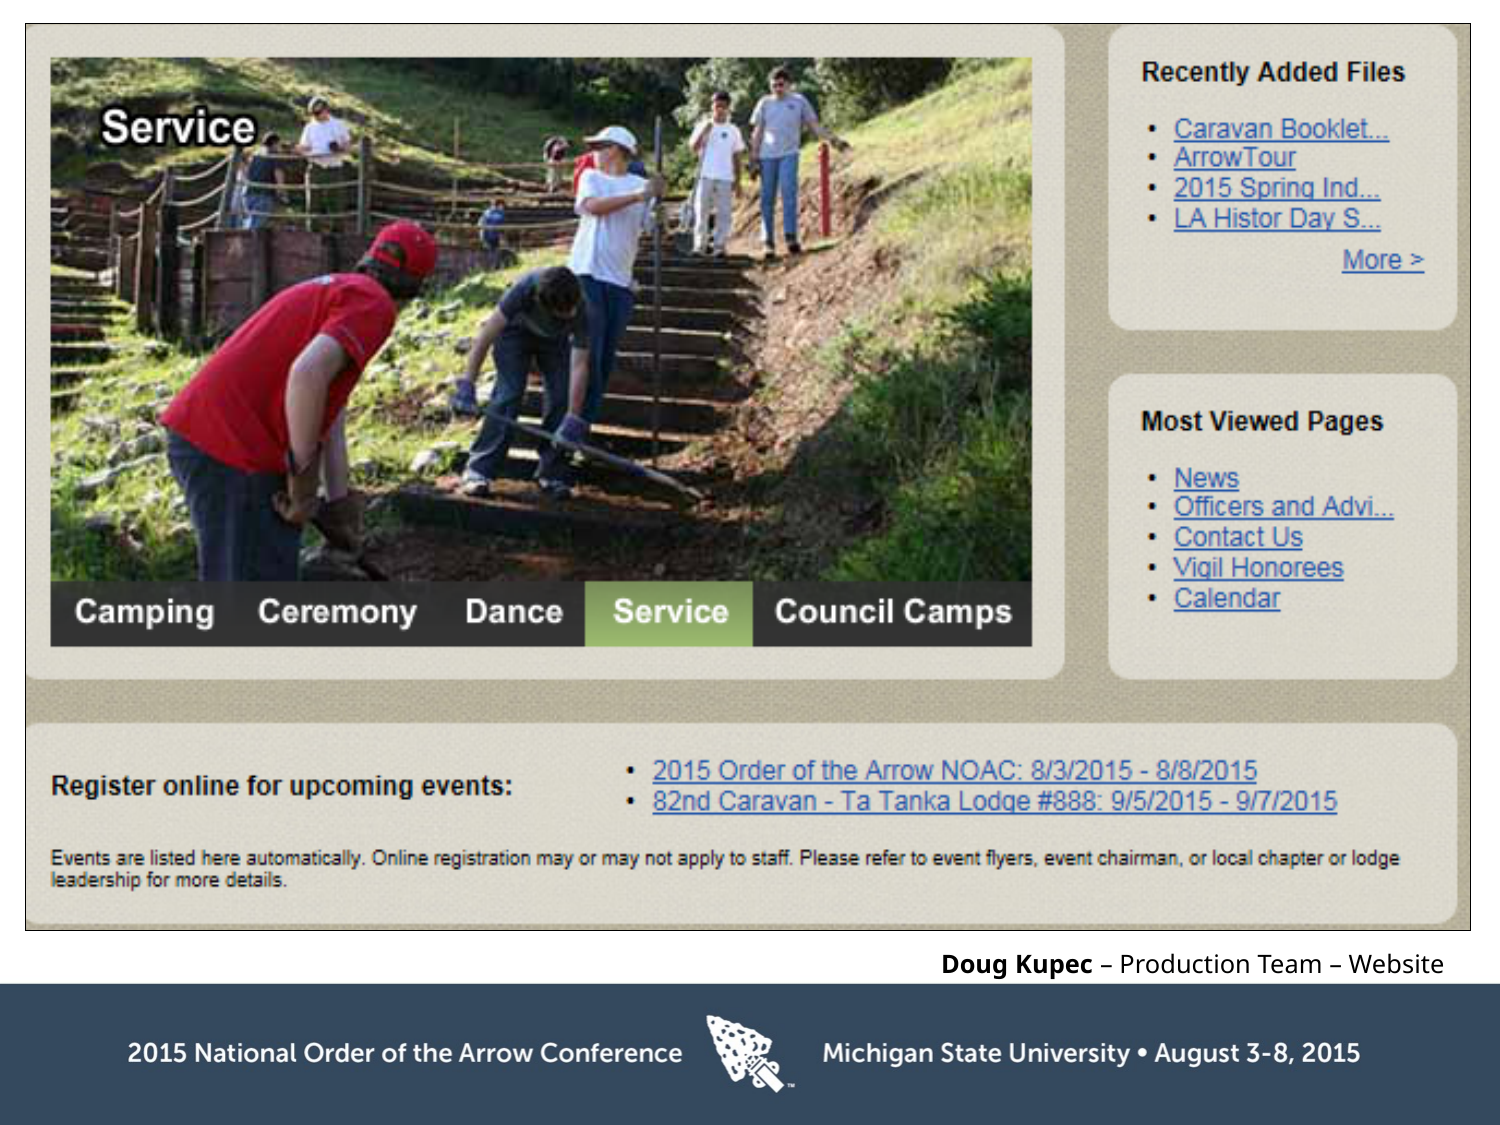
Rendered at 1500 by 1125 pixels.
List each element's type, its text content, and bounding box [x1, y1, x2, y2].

picture [0, 0, 1500, 1125]
text_box Doug Kupec – Production Team – Website [755, 930, 1500, 1027]
